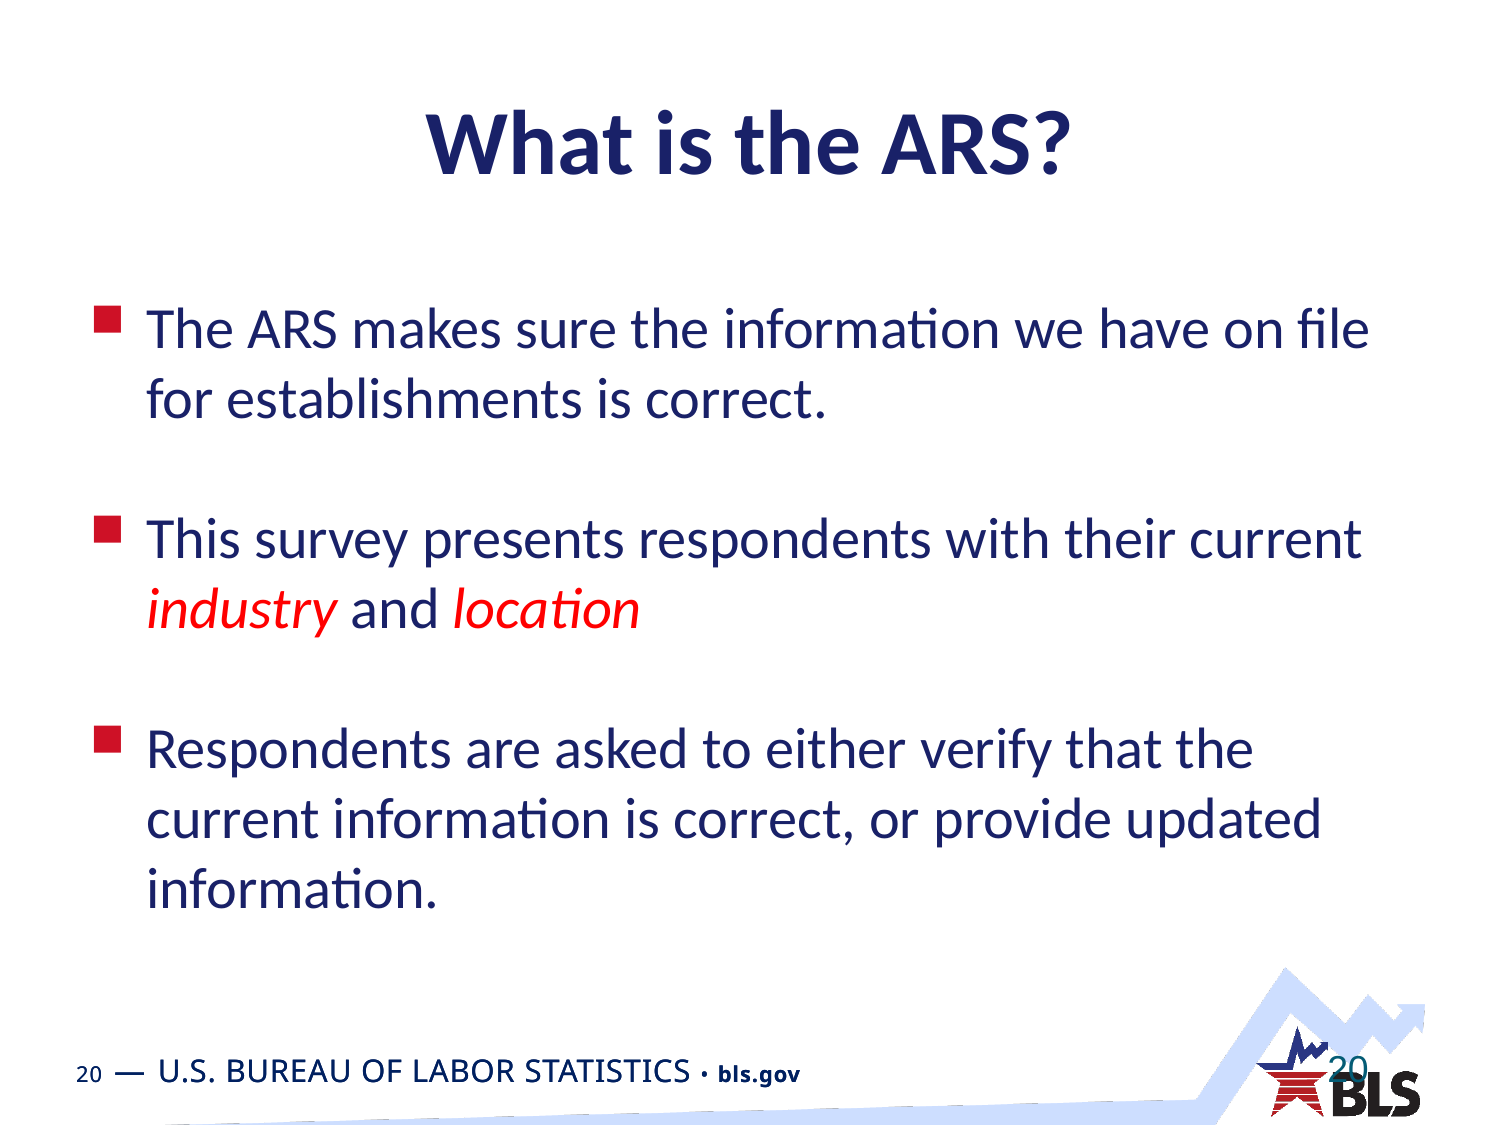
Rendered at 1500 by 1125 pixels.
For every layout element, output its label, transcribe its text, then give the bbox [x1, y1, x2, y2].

list The ARS makes sure the information we have on file for establishments is correct. This survey presents respondents with their current industry and location Respondents are asked to either verify that the current information is correct, or provide updated information. [74, 282, 1426, 938]
title What is the ARS? [74, 74, 1426, 208]
picture [40, 967, 1425, 1125]
slide_number 20 [1312, 1037, 1425, 1098]
